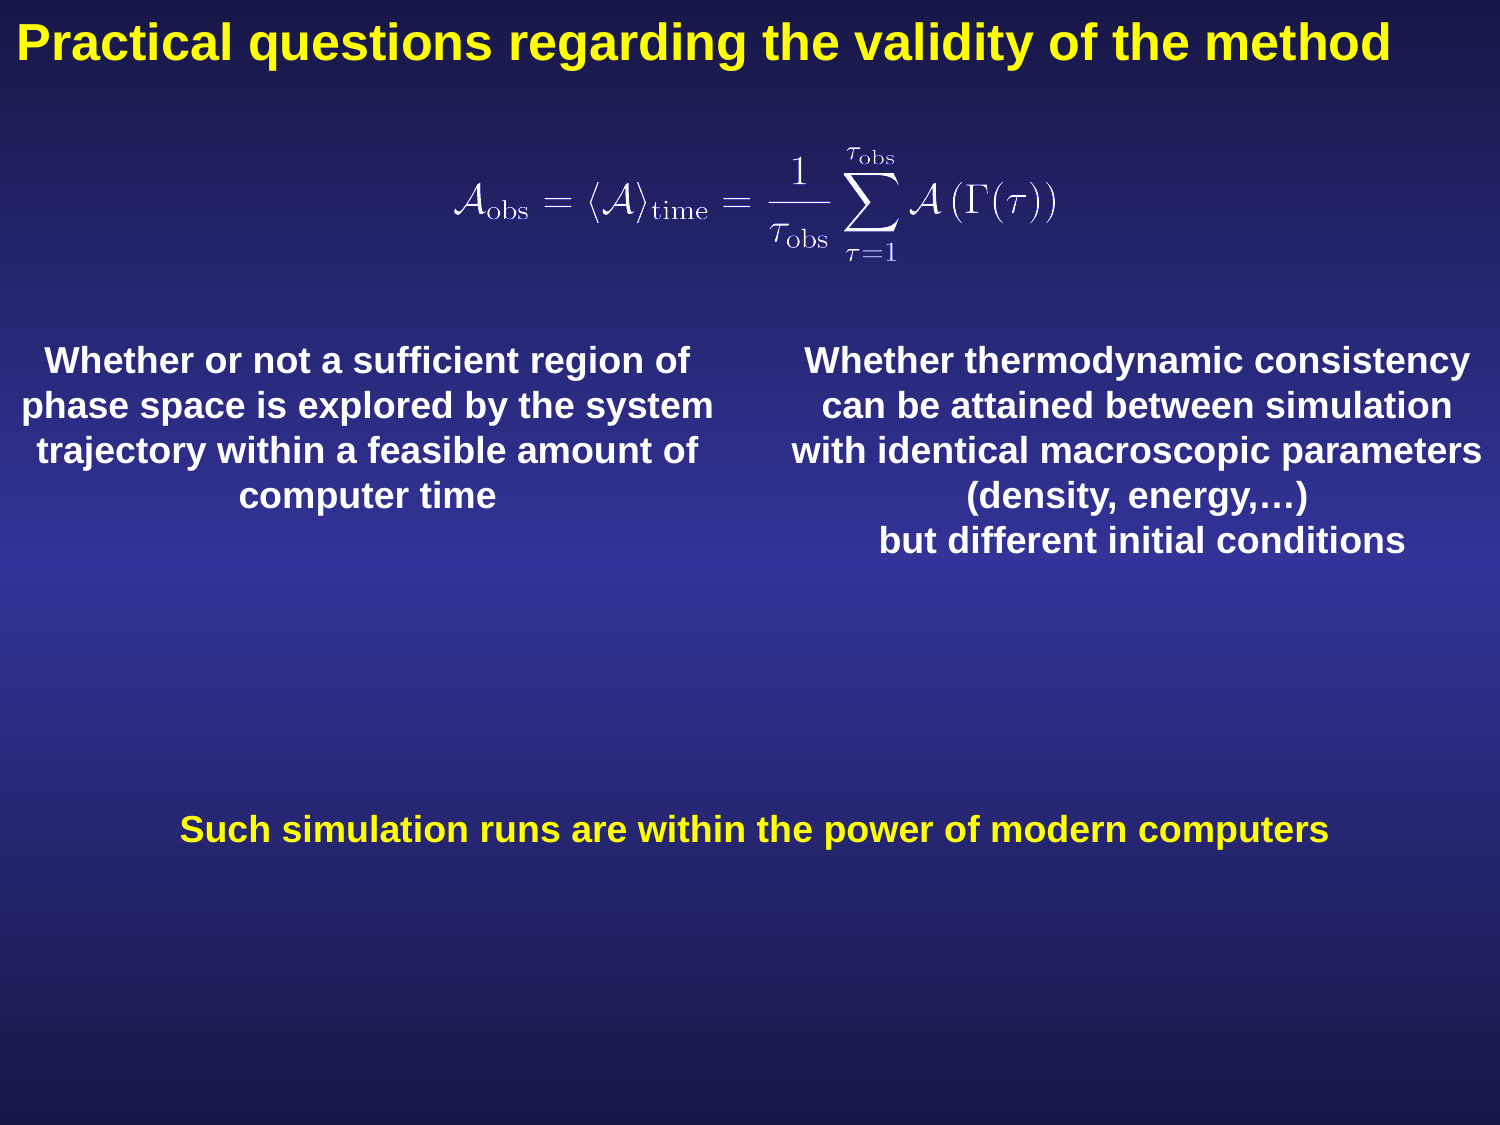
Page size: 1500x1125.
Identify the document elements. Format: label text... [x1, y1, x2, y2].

text_box Such simulation runs are within the power of modern computers [136, 798, 1374, 858]
text_box Whether or not a sufficient region of phase space is explored by the system trajectory within a feasible amount of computer time [5, 328, 731, 524]
text_box Practical questions regarding the validity of the method [0, 0, 1450, 79]
text_box Whether thermodynamic consistency can be attained between simulation with identical macroscopic parameters (density, energy,…) but different initial conditions [774, 328, 1500, 569]
picture [449, 144, 1062, 263]
